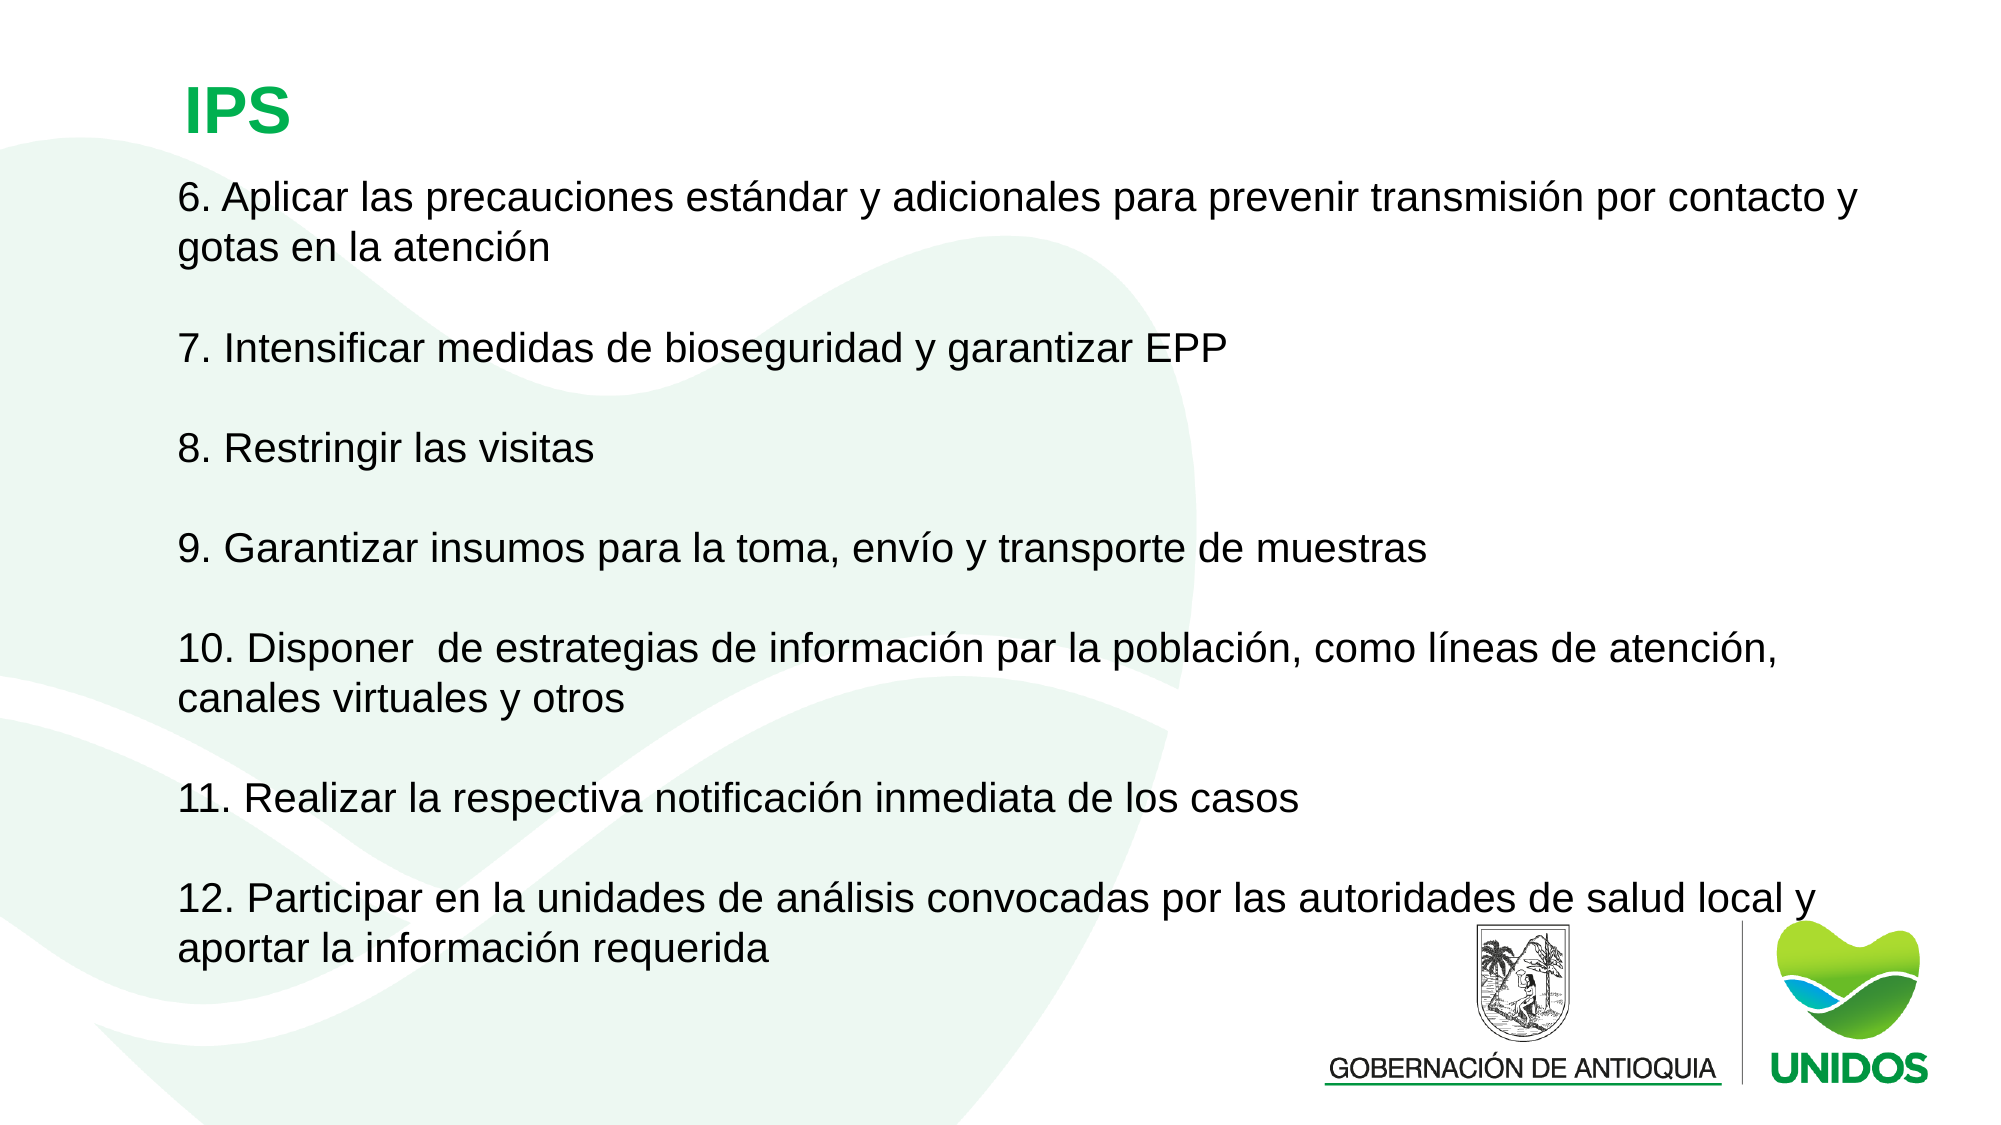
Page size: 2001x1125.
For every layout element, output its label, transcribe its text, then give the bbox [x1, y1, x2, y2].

text_box 6. Aplicar las precauciones estándar y adicionales para prevenir transmisión por contacto y gotas en la atención 7. Intensificar medidas de bioseguridad y garantizar EPP 8. Restringir las visitas 9. Garantizar insumos para la toma, envío y transporte de muestras 10. Disponer de estrategias de información par la población, como líneas de atención, canales virtuales y otros 11. Realizar la respectiva notificación inmediata de los casos 12. Participar en la unidades de análisis convocadas por las autoridades de salud local y aportar la información requerida [162, 162, 1904, 978]
picture [0, 0, 1999, 1125]
text_box IPS [169, 59, 1581, 155]
